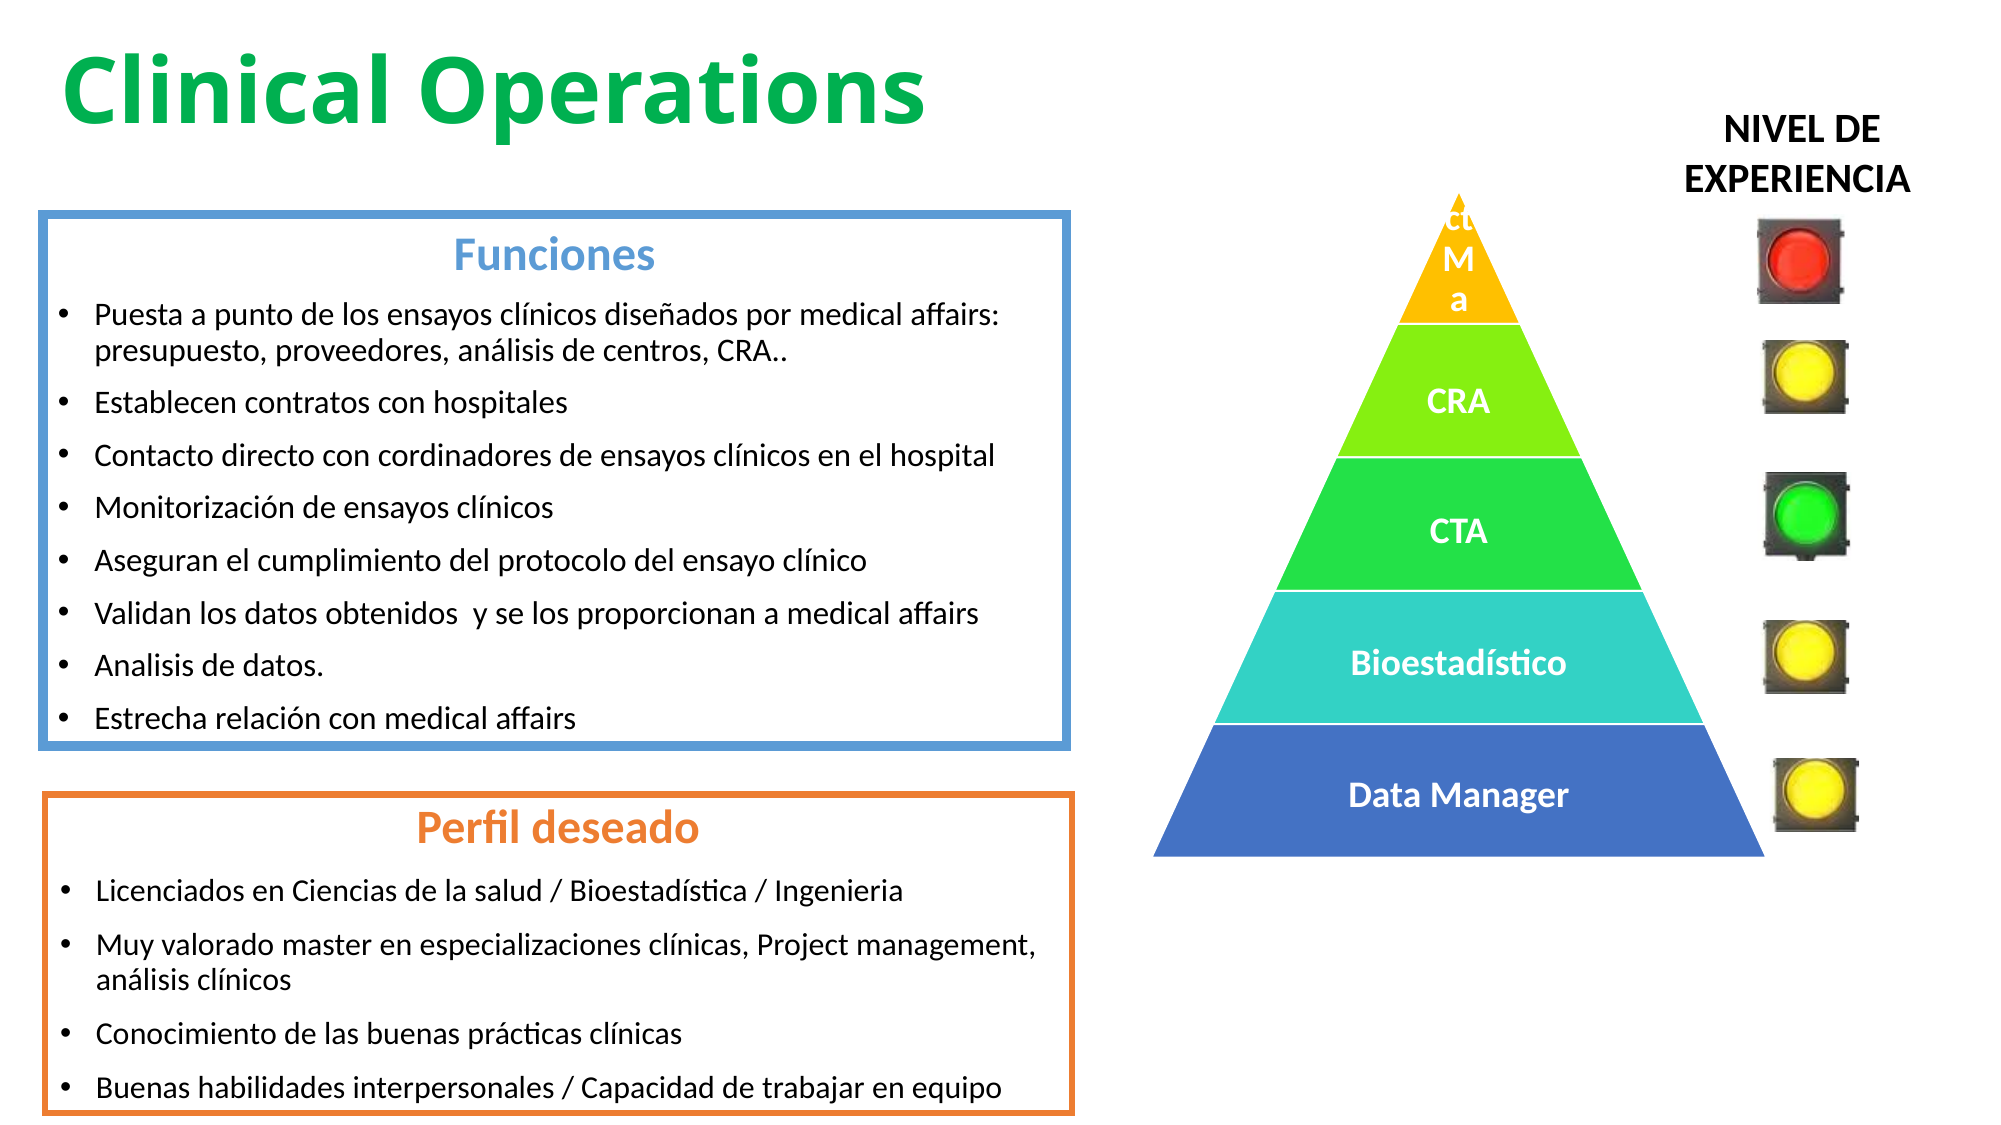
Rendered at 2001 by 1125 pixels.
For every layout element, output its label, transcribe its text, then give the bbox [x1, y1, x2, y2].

title Clinical Operations [44, 0, 1770, 203]
text_box Funciones Puesta a punto de los ensayos clínicos diseñados por medical affairs: presupuesto, proveedores, análisis de centros, CRA.. Establecen contratos con hospitales Contacto directo con cordinadores de ensayos clínicos en el hospital Monitorización de ensayos clínicos Aseguran el cumplimiento del protocolo del ensayo clínico Validan los datos obtenidos y se los proporcionan a medical affairs Analisis de datos. Estrecha relación con medical affairs [42, 214, 1068, 747]
picture [1769, 757, 1860, 832]
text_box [1151, 190, 1767, 858]
picture [1756, 214, 1848, 304]
picture [1760, 620, 1850, 694]
text_box NIVEL DE EXPERIENCIA [1619, 93, 1986, 209]
list Perfil deseado Licenciados en Ciencias de la salud / Bioestadística / Ingenieria Muy valorado master en especializaciones clínicas, Project management, análisis clínicos Conocimiento de las buenas prácticas clínicas Buenas habilidades interpersonales / Capacidad de trabajar en equipo [44, 794, 1073, 1114]
picture [1759, 340, 1849, 414]
picture [1757, 472, 1852, 561]
